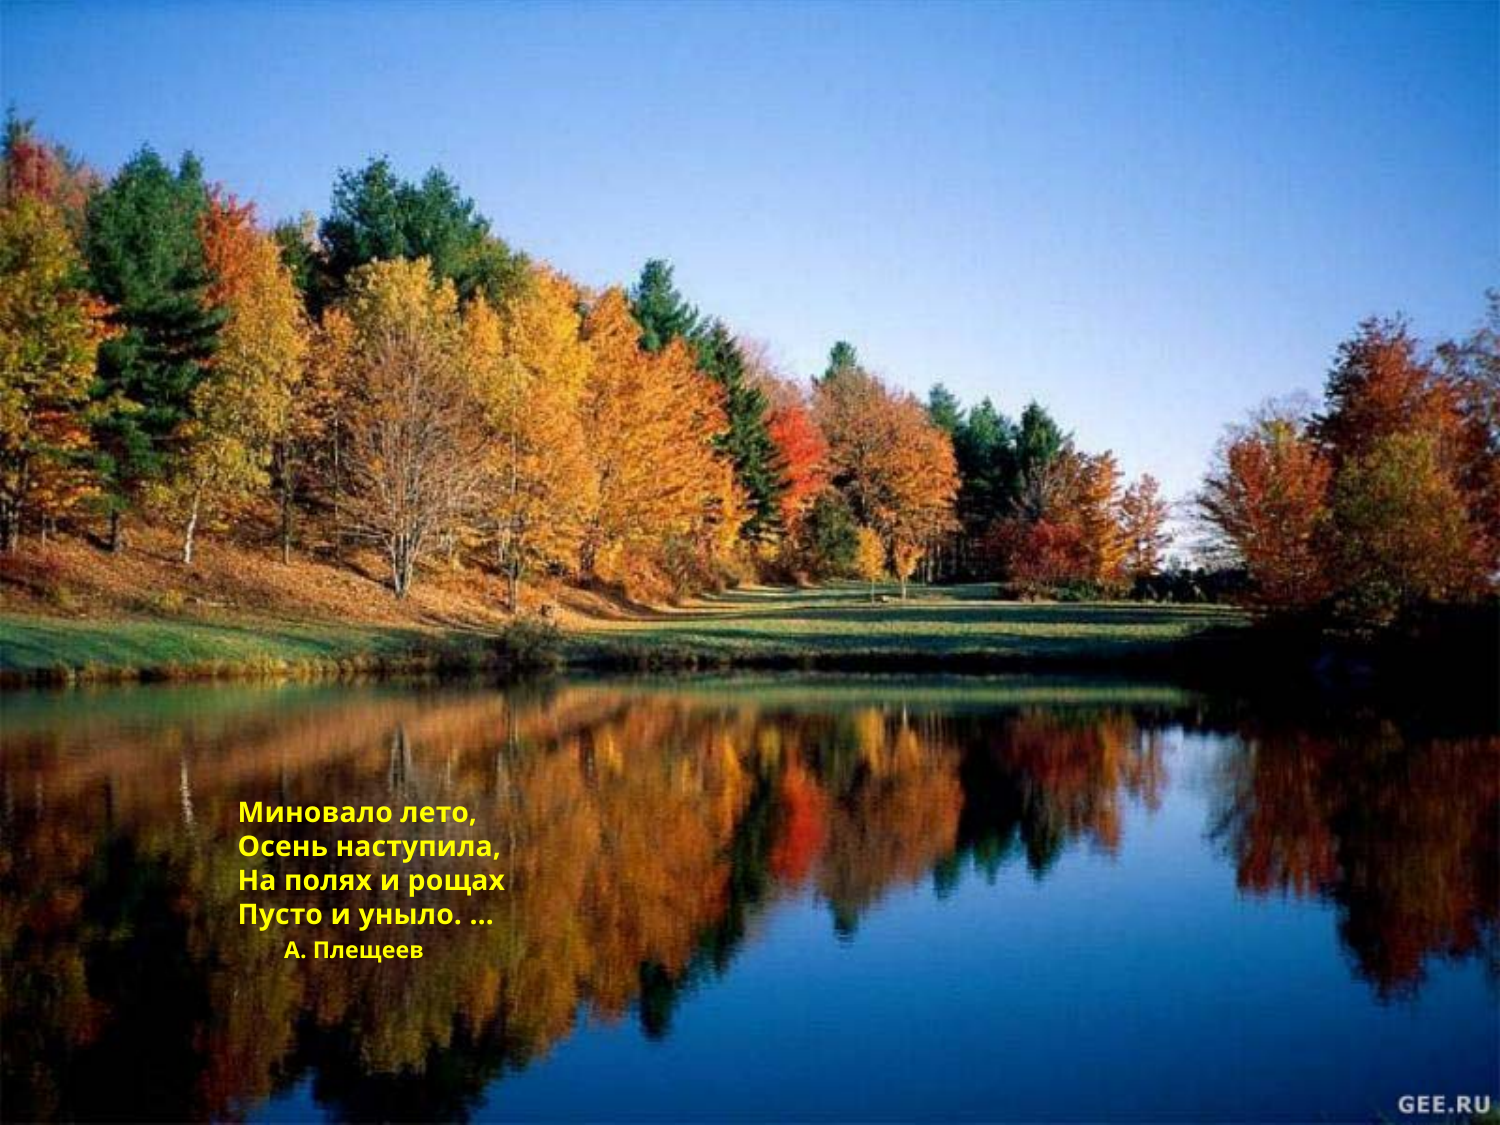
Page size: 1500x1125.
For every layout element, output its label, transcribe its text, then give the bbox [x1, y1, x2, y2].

picture [0, 0, 1500, 1125]
title Миновало лето, Осень наступила, На полях и рощах Пусто и уныло. … А. Плещеев [222, 785, 903, 973]
